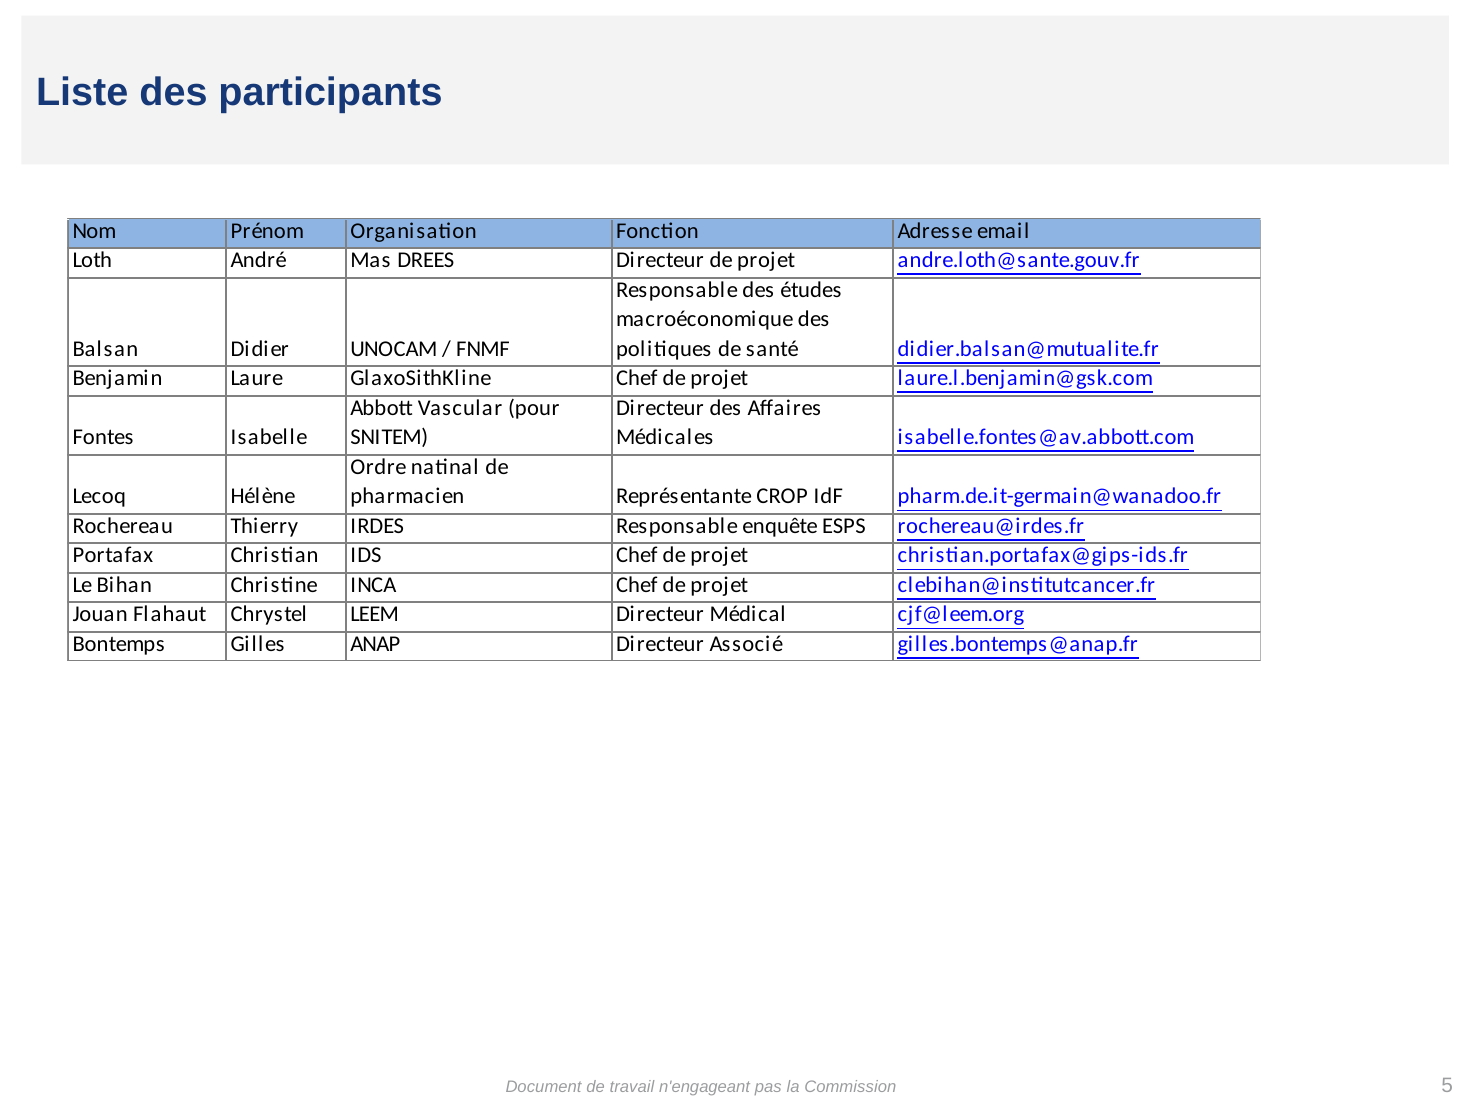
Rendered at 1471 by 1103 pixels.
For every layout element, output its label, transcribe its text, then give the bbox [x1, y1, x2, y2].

picture [67, 217, 1263, 663]
title Liste des participants [35, 66, 1435, 114]
